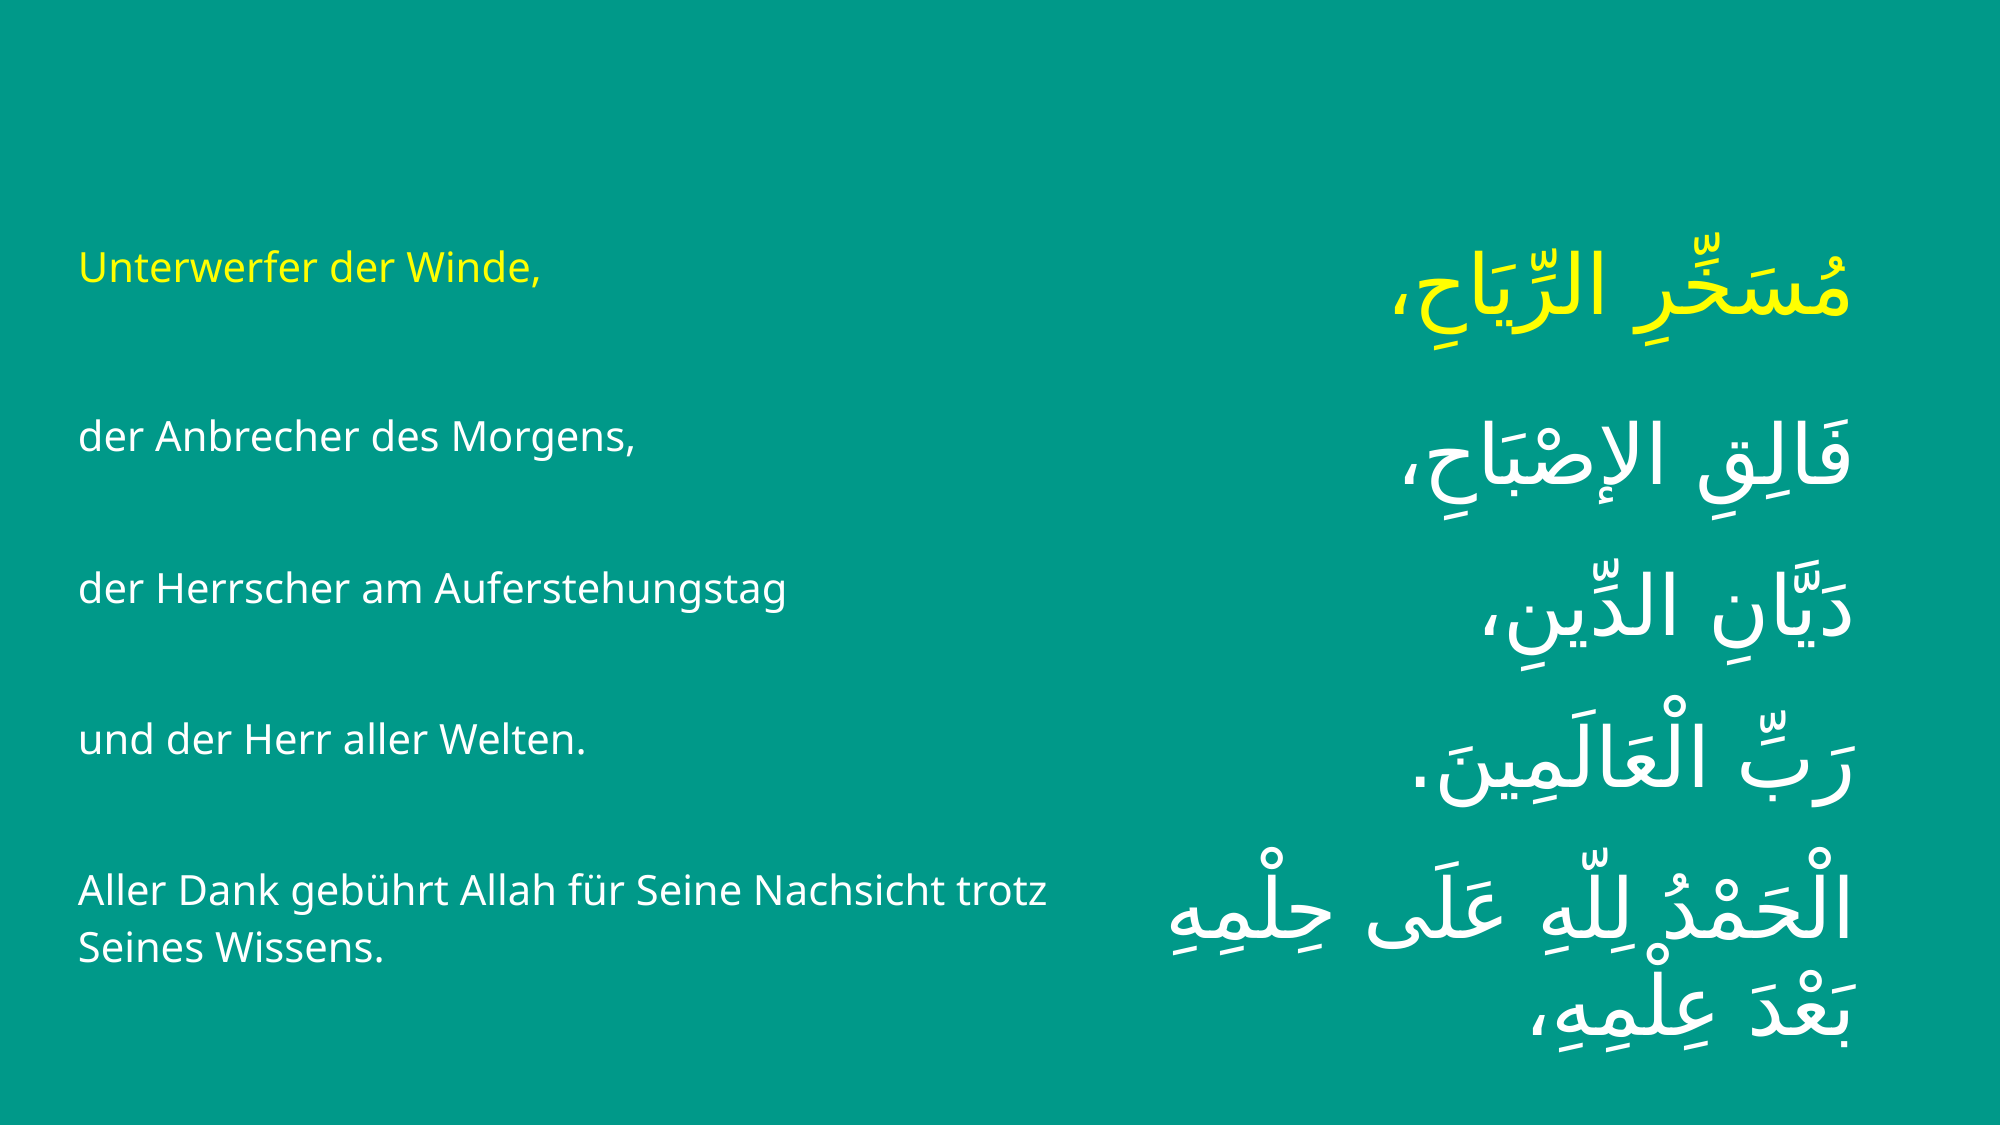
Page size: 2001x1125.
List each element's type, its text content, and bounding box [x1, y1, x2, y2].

table_cell رَبِّ الْعَالَمِينَ. [1072, 708, 1857, 859]
table_cell فَالِقِ الإصْبَاحِ، [1072, 406, 1857, 557]
table_header مُسَخِّرِ الرِّيَاحِ، [1072, 236, 1857, 406]
table_cell und der Herr aller Welten. [77, 708, 1072, 859]
table_cell Aller Dank gebührt Allah für Seine Nachsicht trotz Seines Wissens. [77, 859, 1072, 1055]
table_cell الْحَمْدُ لِلّهِ عَلَى حِلْمِهِ بَعْدَ عِلْمِهِ، [1072, 859, 1857, 1055]
table_cell der Herrscher am Auferstehungstag [77, 557, 1072, 708]
table_cell دَيَّانِ الدِّينِ، [1072, 557, 1857, 708]
table_header Unterwerfer der Winde, [77, 236, 1072, 406]
table_cell der Anbrecher des Morgens, [77, 406, 1072, 557]
